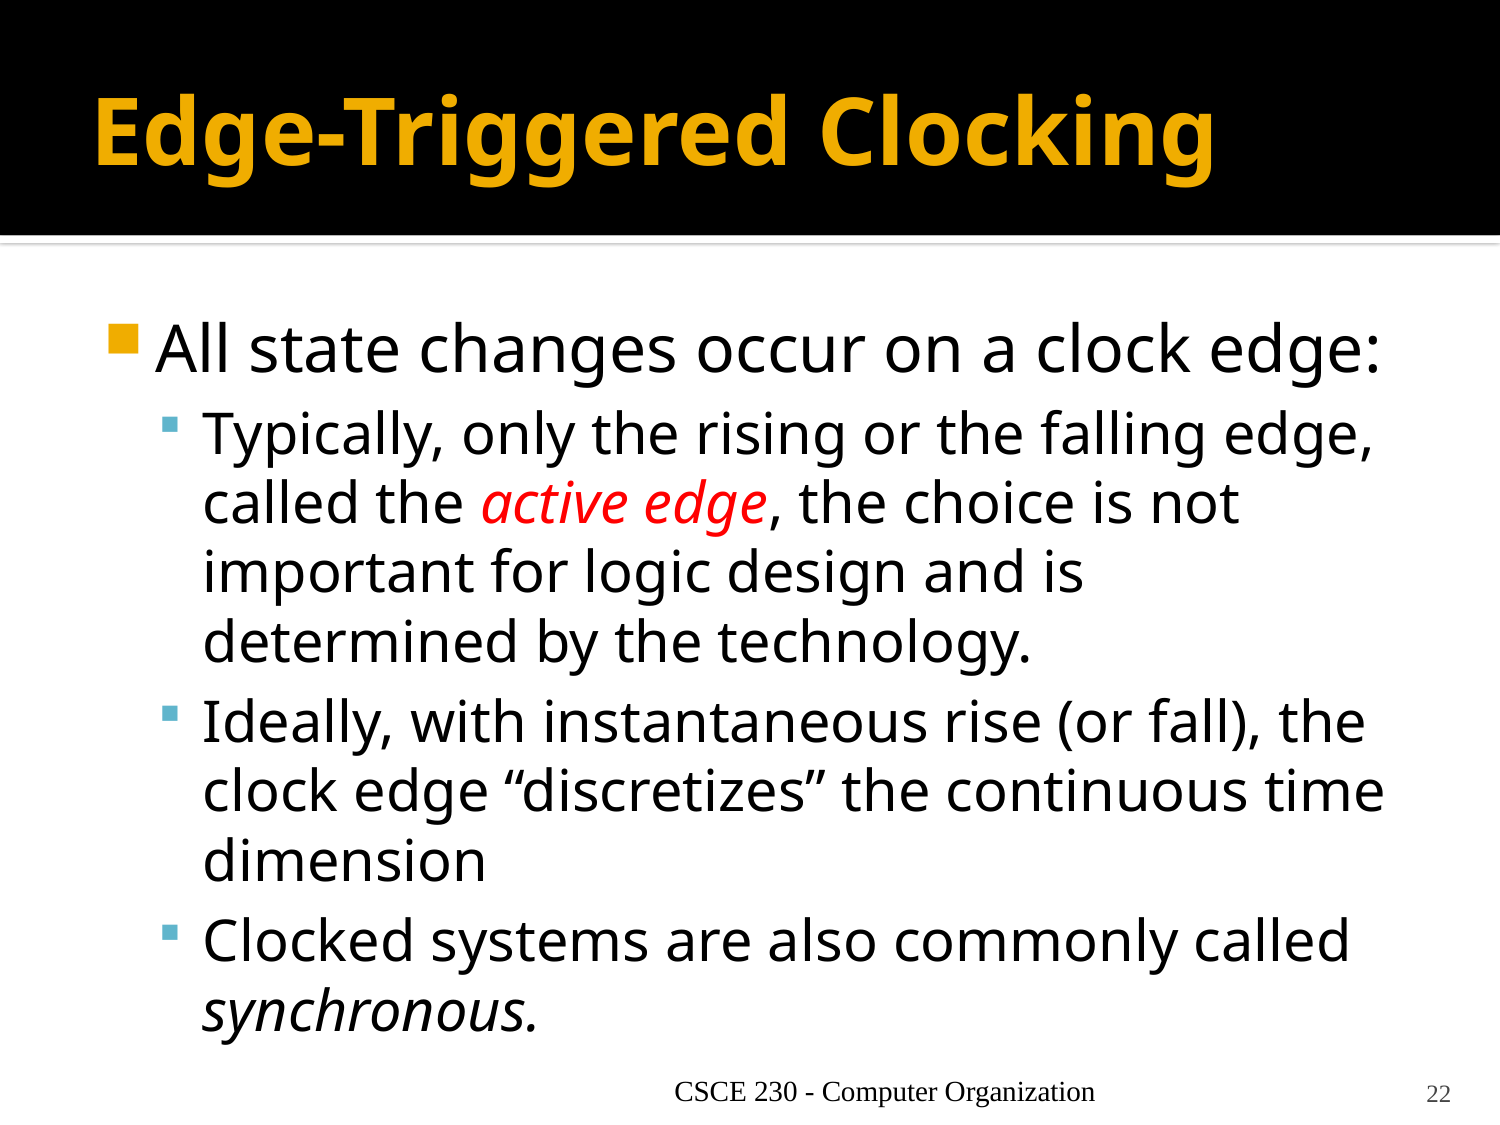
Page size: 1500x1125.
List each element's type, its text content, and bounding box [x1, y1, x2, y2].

list All state changes occur on a clock edge: Typically, only the rising or the falling edge, called the active edge, the choice is not important for logic design and is determined by the technology. Ideally, with instantaneous rise (or fall), the clock edge “discretizes” the continuous time dimension Clocked systems are also commonly called synchronous. [75, 291, 1425, 1050]
footer CSCE 230 - Computer Organization [433, 1062, 1337, 1108]
slide_number 22 [1345, 1062, 1467, 1108]
title Edge-Triggered Clocking [75, 25, 1425, 231]
